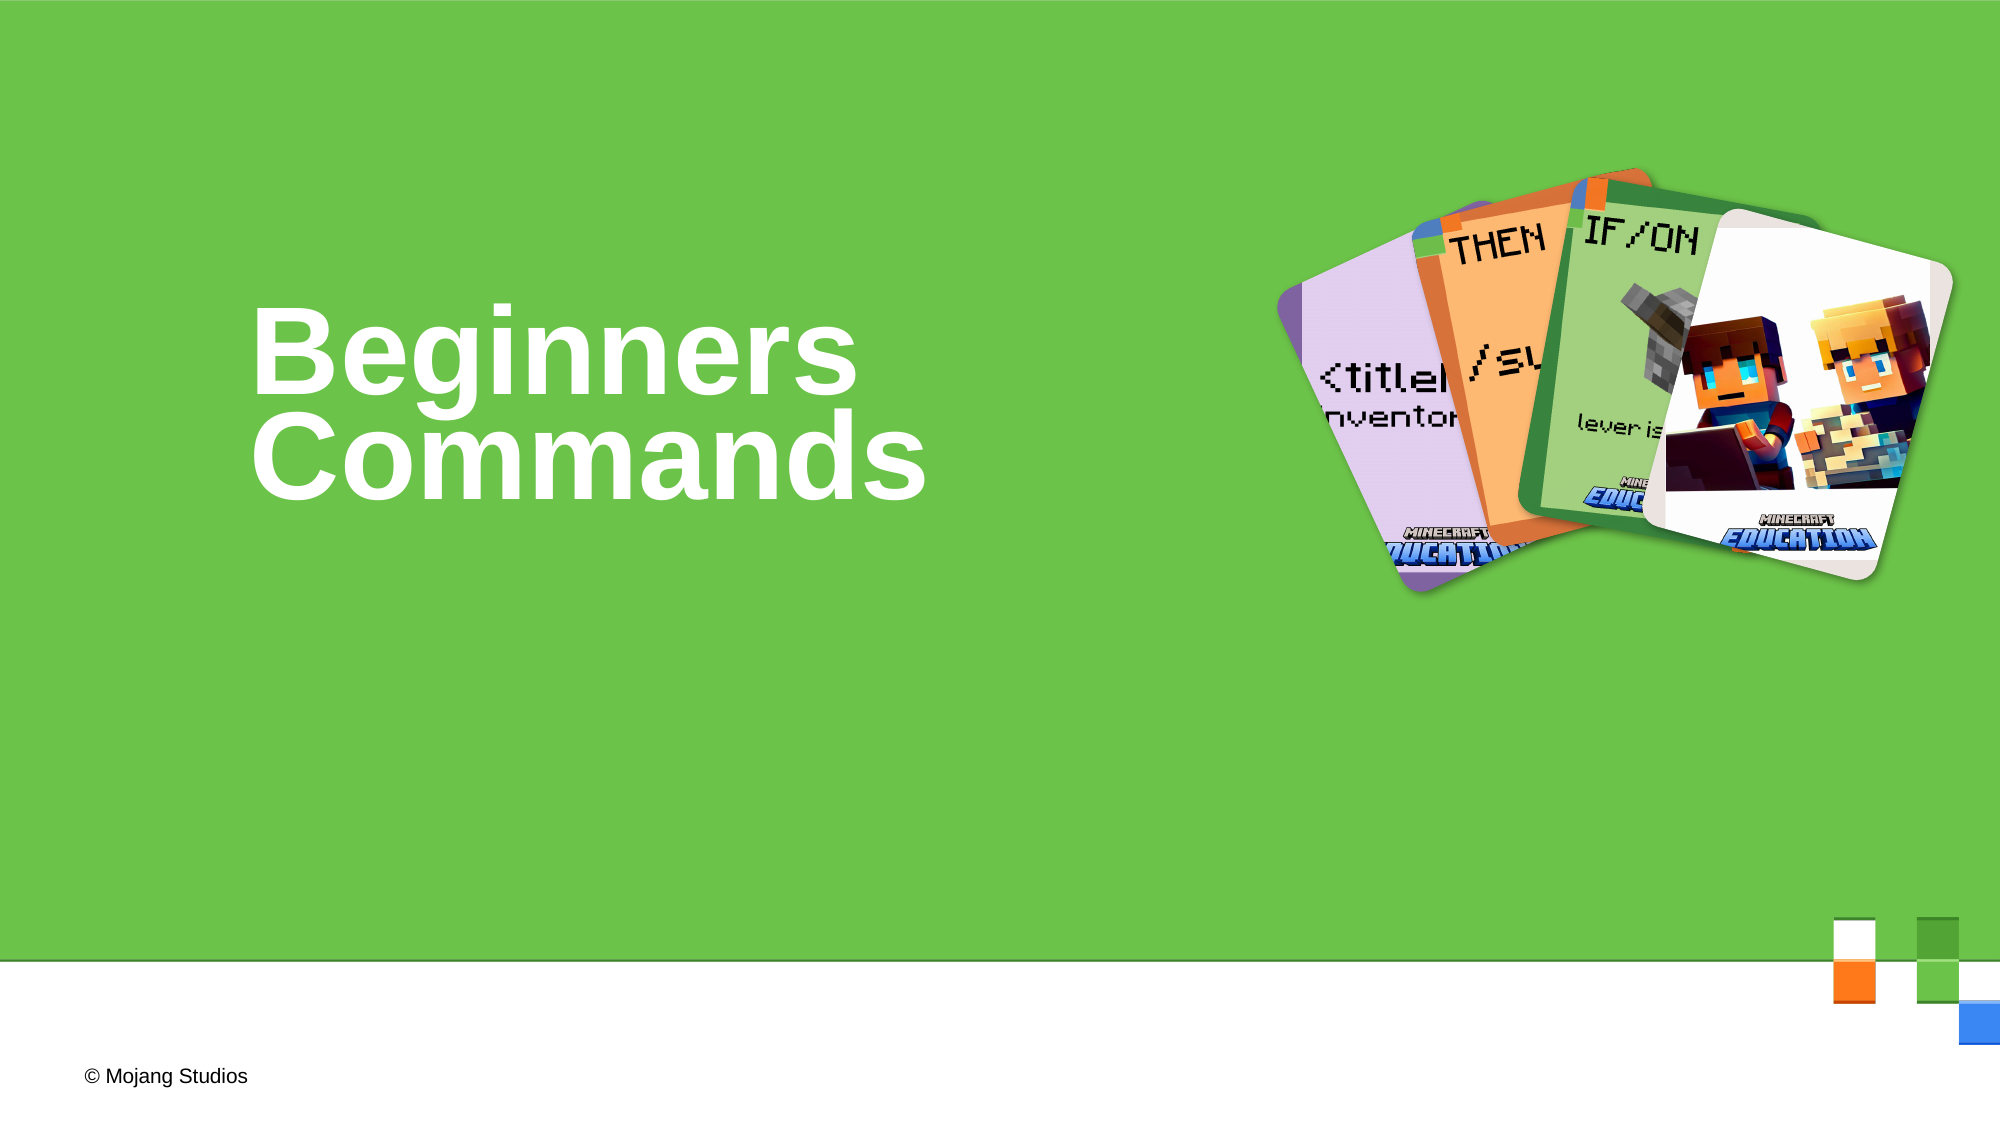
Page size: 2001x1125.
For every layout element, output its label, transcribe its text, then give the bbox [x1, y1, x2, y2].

title Beginners Commands [249, 184, 1244, 521]
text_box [1329, 188, 1919, 563]
picture [0, 0, 2000, 1125]
